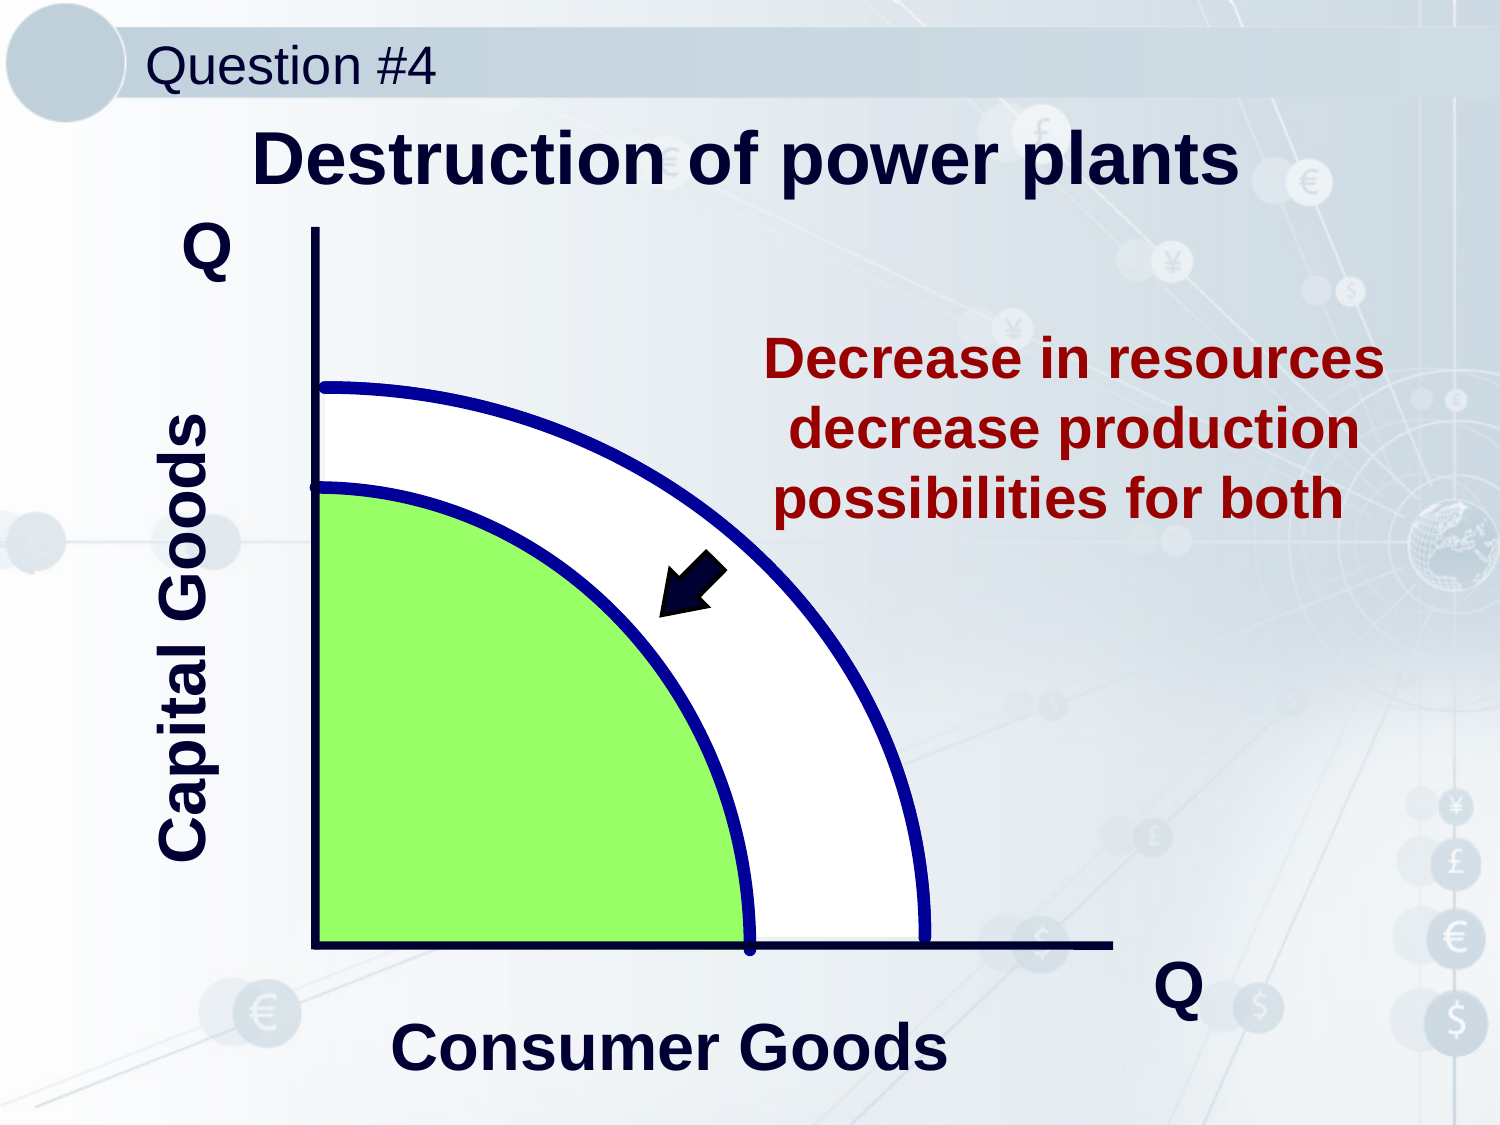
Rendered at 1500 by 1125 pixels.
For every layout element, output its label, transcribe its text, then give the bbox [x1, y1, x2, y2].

text_box Consumer Goods [375, 996, 1002, 1091]
text_box Q [166, 195, 249, 290]
text_box Question #4 [0, 23, 873, 103]
text_box Capital Goods [131, 360, 226, 880]
picture [0, 0, 1500, 1125]
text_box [313, 226, 1114, 950]
text_box Q [1138, 934, 1221, 1029]
text_box Destruction of power plants [149, 112, 1344, 208]
text_box Decrease in resources decrease production possibilities for both [1118, 312, 1438, 538]
